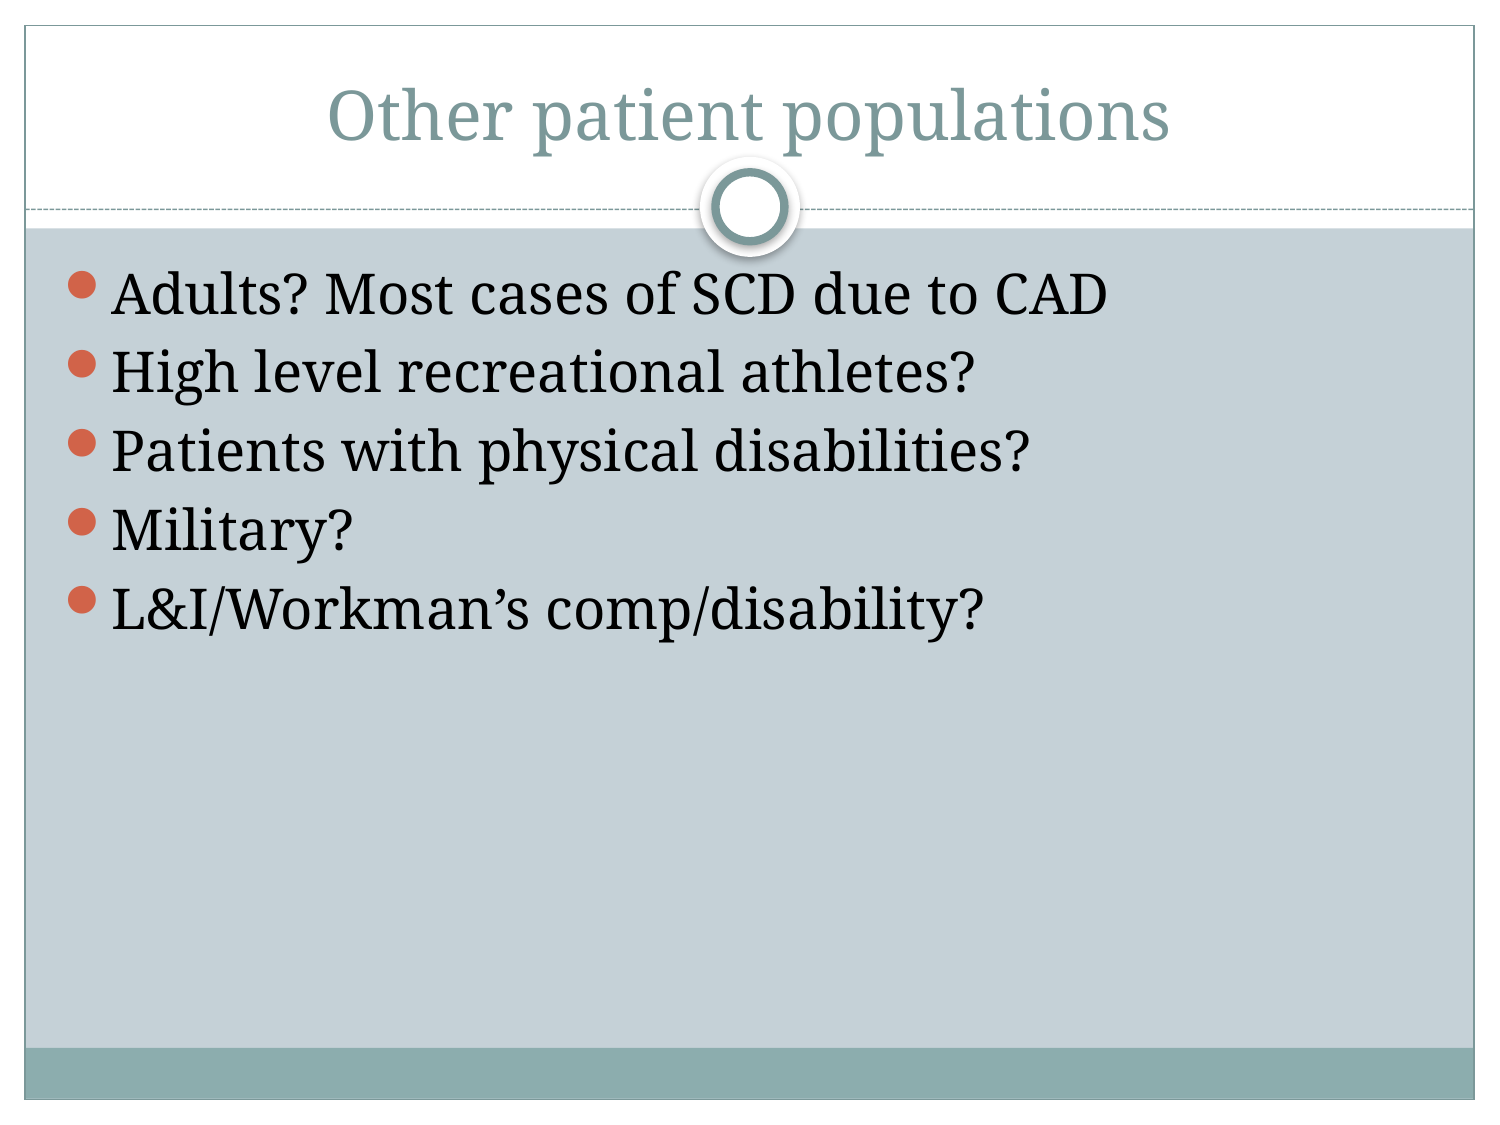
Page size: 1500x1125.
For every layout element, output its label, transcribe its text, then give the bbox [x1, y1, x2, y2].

title Other patient populations [49, 37, 1450, 162]
list Adults? Most cases of SCD due to CAD High level recreational athletes? Patients with physical disabilities? Military? L&I/Workman’s comp/disability? [49, 250, 1445, 1001]
